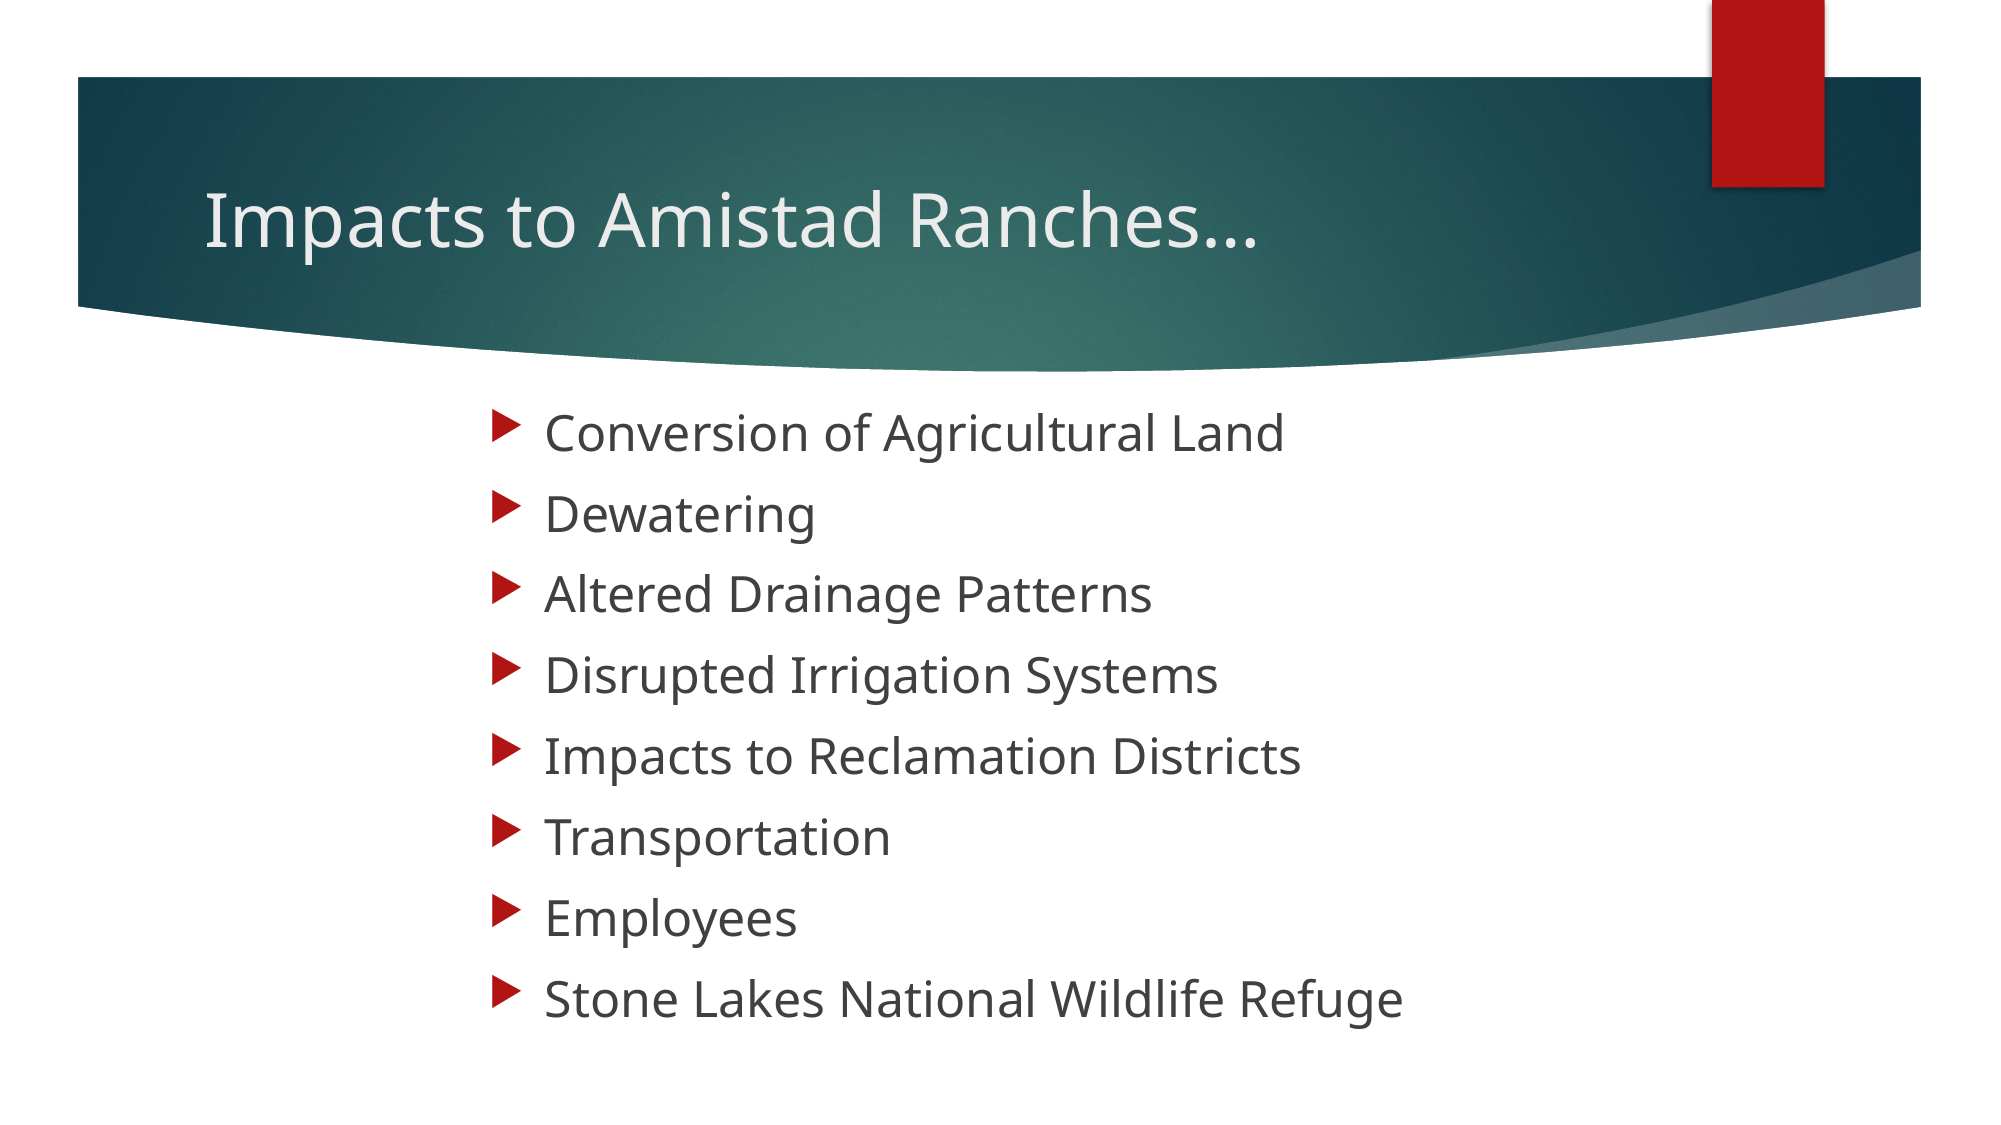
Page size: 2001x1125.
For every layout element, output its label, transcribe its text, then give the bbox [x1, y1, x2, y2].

title Impacts to Amistad Ranches… [189, 159, 1638, 276]
list Conversion of Agricultural Land Dewatering Altered Drainage Patterns Disrupted Irrigation Systems Impacts to Reclamation Districts Transportation Employees Stone Lakes National Wildlife Refuge [473, 393, 1638, 988]
